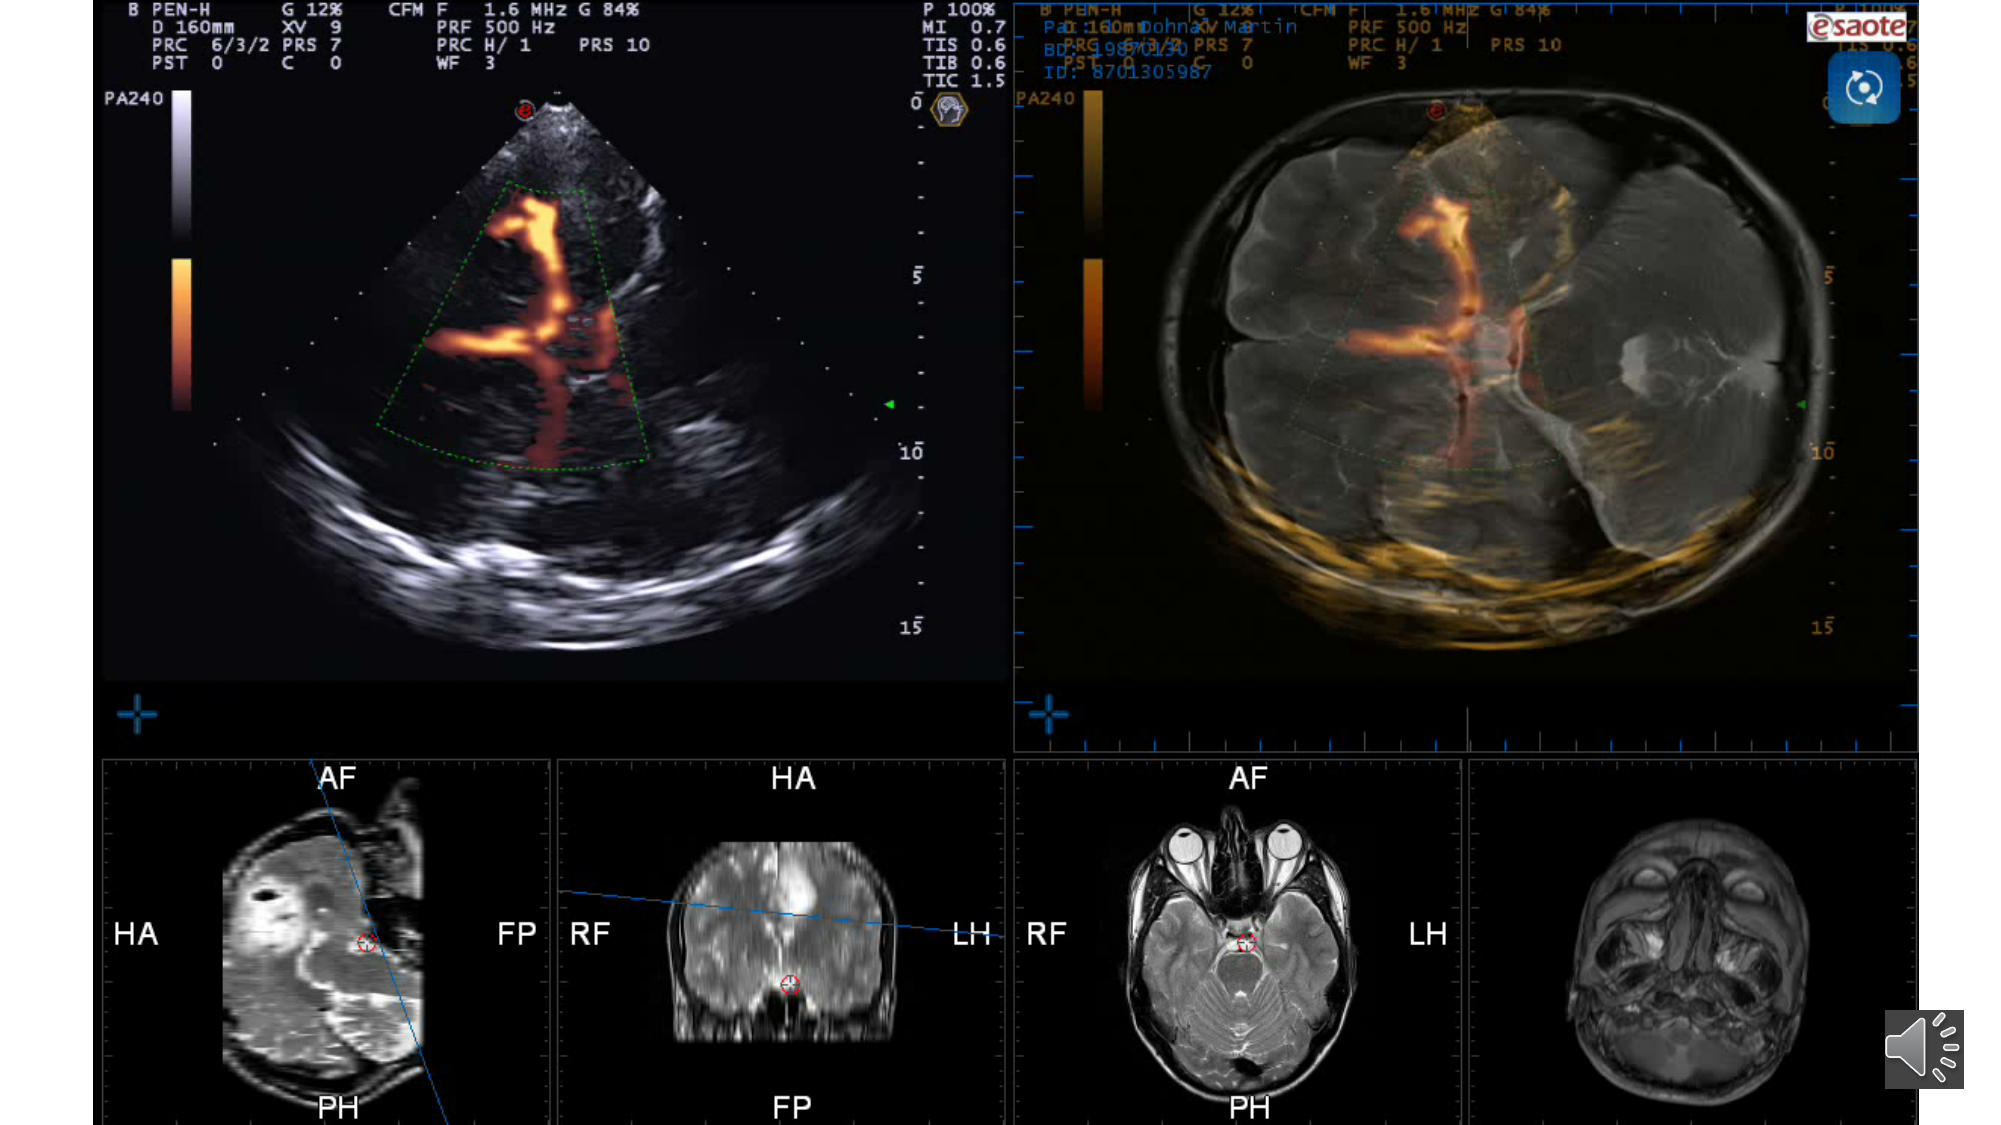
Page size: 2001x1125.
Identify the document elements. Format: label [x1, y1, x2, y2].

list [92, 0, 1920, 1125]
picture [1884, 1009, 1965, 1090]
